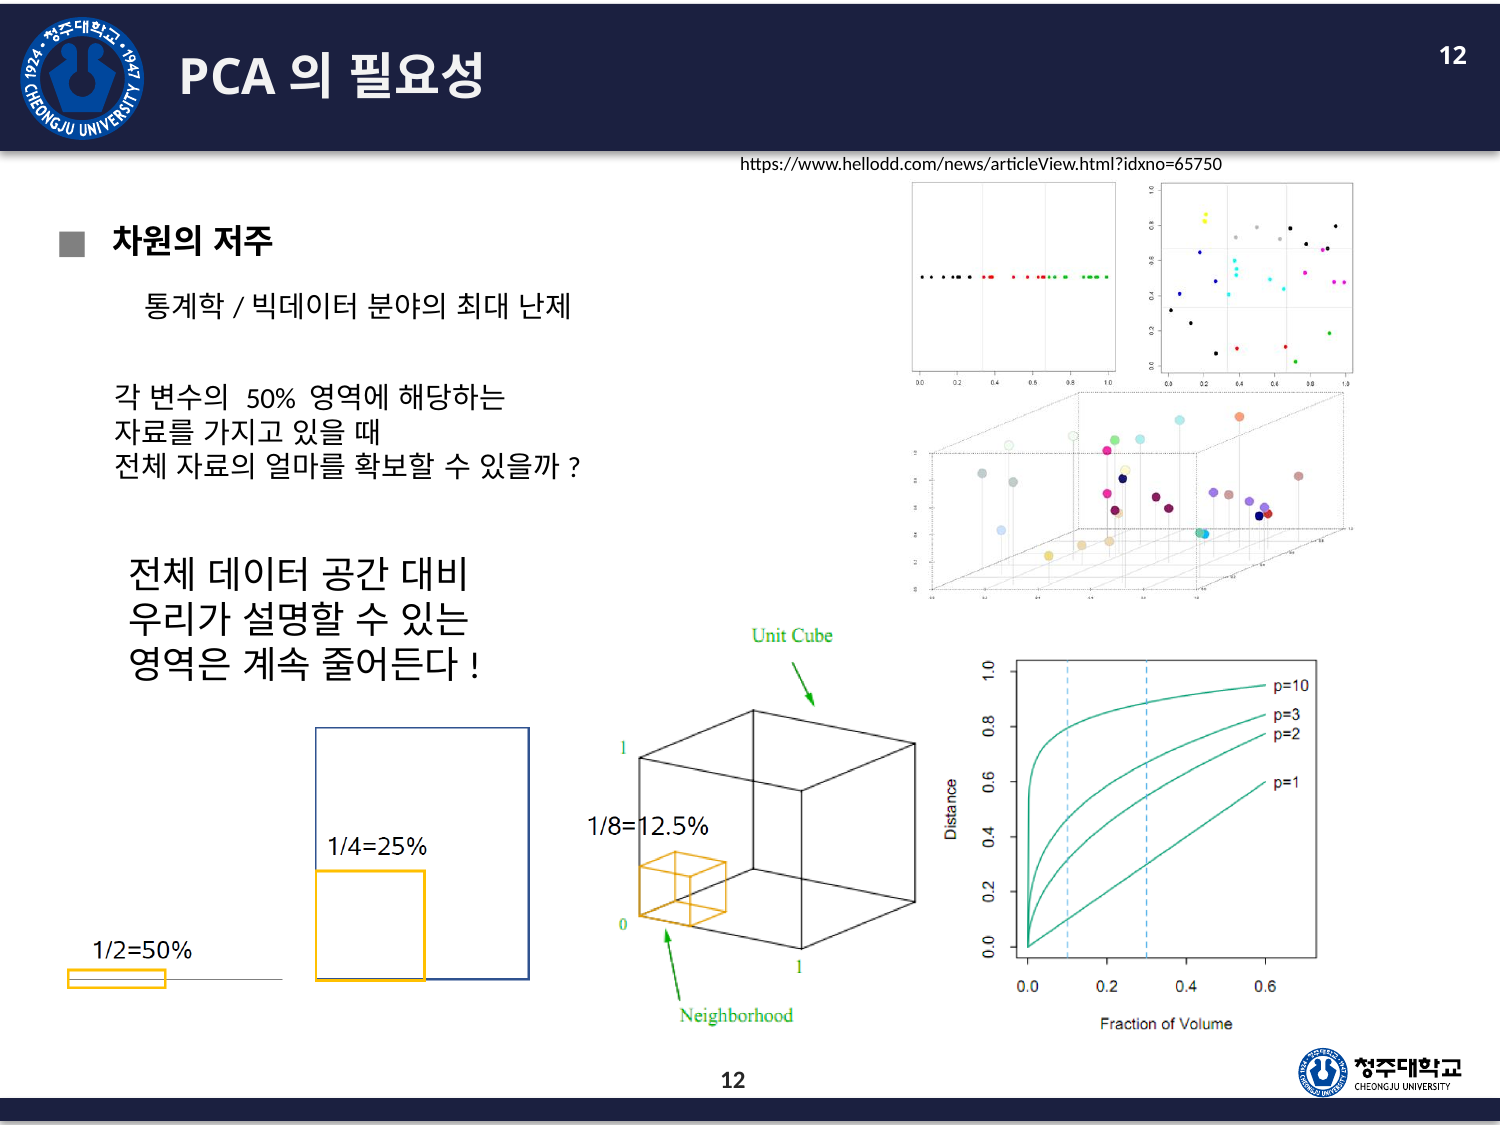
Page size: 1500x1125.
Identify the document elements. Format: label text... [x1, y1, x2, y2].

picture [65, 179, 1356, 1030]
text_box https://www.hellodd.com/news/articleView.html?idxno=65750 [725, 143, 1255, 182]
text_box 전체 데이터 공간 대비 우리가 설명할 수 있는 영역은 계속 줄어든다! [113, 543, 496, 599]
title PCA의 필요성 [163, 36, 1258, 121]
text_box 각 변수의 50% 영역에 해당하는 자료를 가지고 있을 때 전체 자료의 얼마를 확보할 수 있을까? [99, 371, 629, 492]
list 차원의 저주 통계학/빅데이터 분야의 최대 난제 [41, 213, 1425, 1047]
slide_number 12 [1406, 26, 1482, 87]
